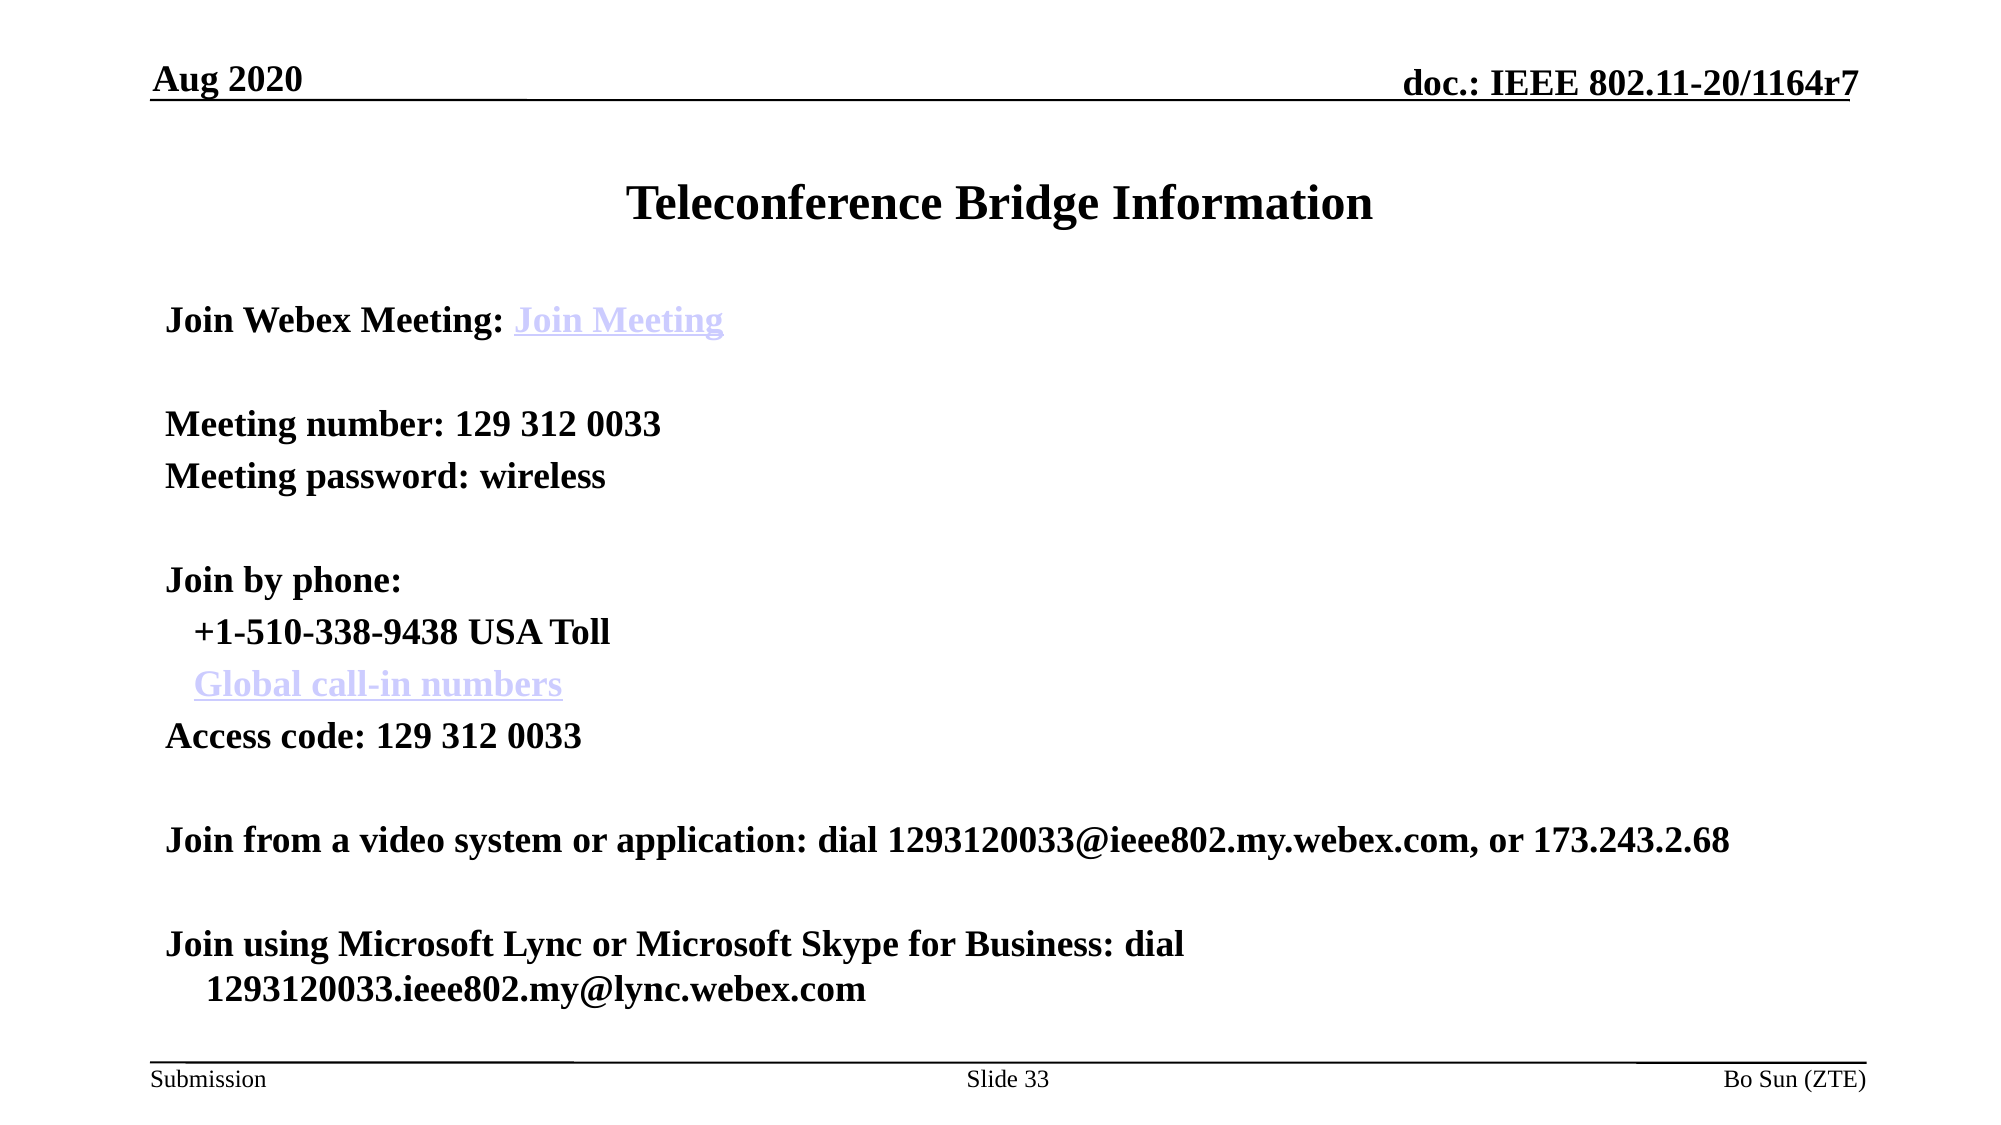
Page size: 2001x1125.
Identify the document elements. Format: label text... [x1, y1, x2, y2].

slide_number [152, 54, 563, 100]
title Teleconference Bridge Information [149, 112, 1850, 287]
slide_number Slide 33 [949, 1061, 1067, 1123]
list Join Webex Meeting: Join Meeting Meeting number: 129 312 0033 Meeting password: wireless Join by phone: +1-510-338-9438 USA Toll Global call-in numbers Access code: 129 312 0033 Join from a video system or application: dial 1293120033@ieee802.my.webex.com, or 173.243.2.68 Join using Microsoft Lync or Microsoft Skype for Business: dial 1293120033.ieee802.my@lync.webex.com [149, 287, 1850, 1021]
footer Bo Sun (ZTE) [1169, 1061, 1867, 1093]
